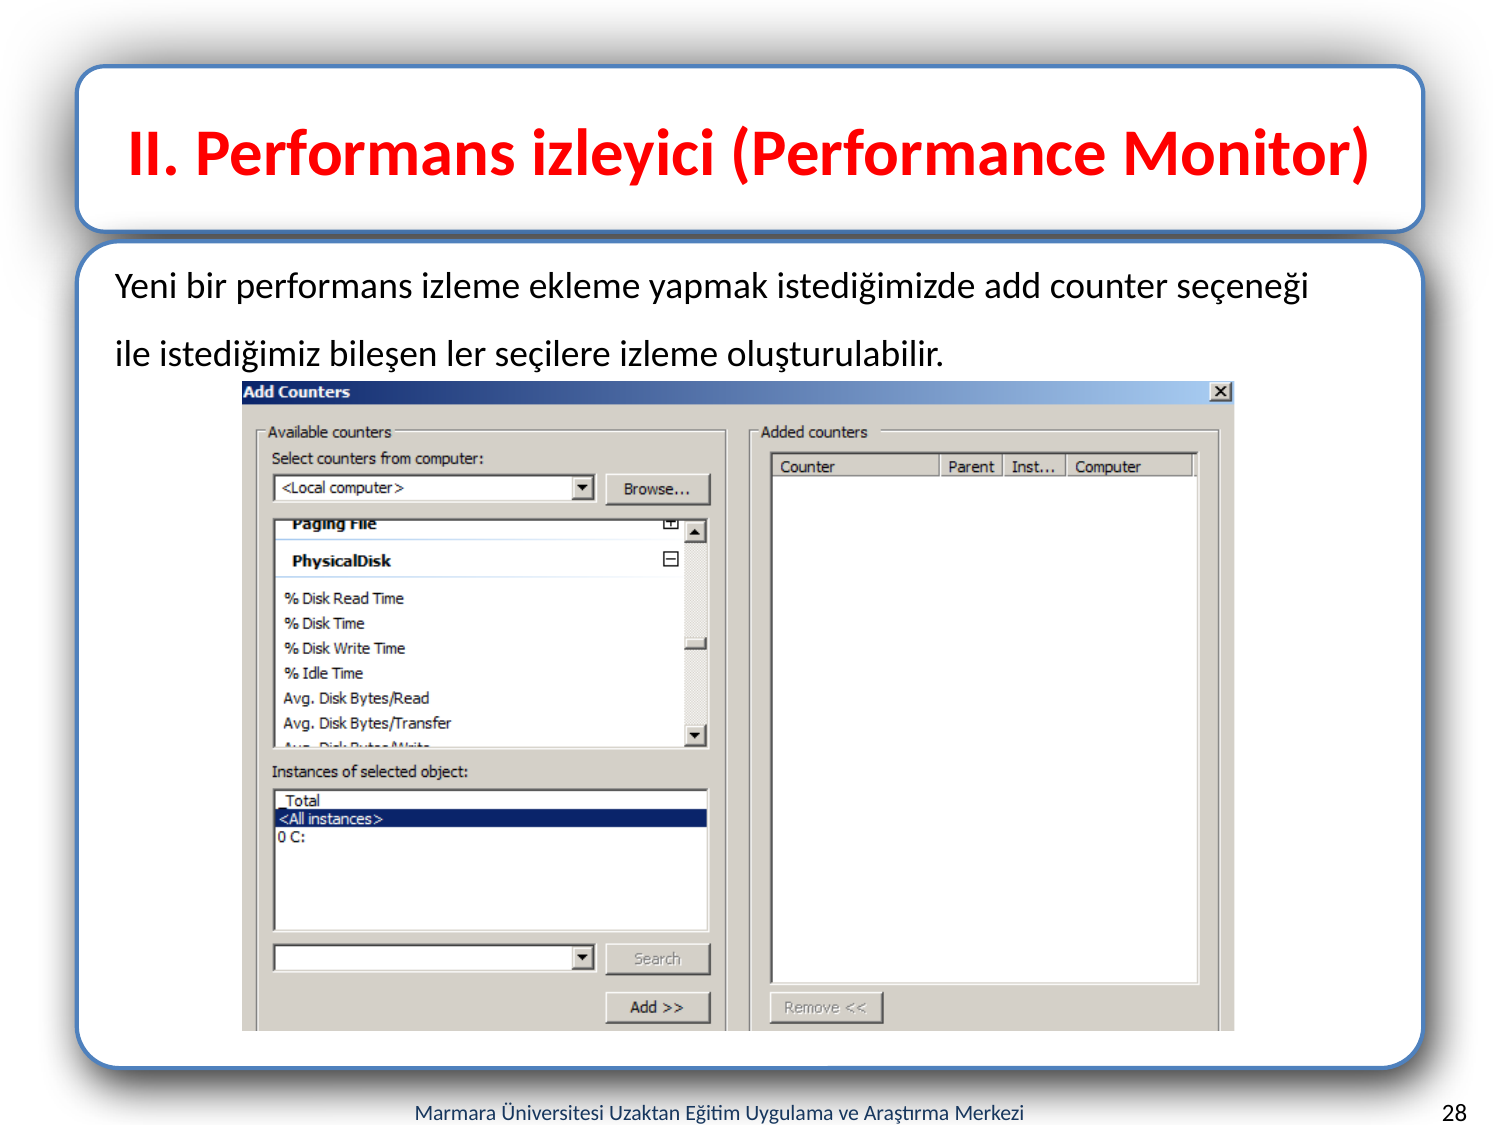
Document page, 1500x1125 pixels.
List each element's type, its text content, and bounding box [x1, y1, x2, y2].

text_box Marmara Üniversitesi Uzaktan Eğitim Uygulama ve Araştırma Merkezi [276, 1082, 1164, 1125]
text_box [74, 239, 1426, 1071]
text_box II. Performans izleyici (Performance Monitor) [74, 64, 1426, 230]
text_box Yeni bir performans izleme ekleme yapmak istediğimizde add counter seçeneği ile istediğimiz bileşen ler seçilere izleme oluşturulabilir. [100, 231, 1365, 382]
picture [241, 381, 1235, 1031]
slide_number 28 [1132, 1081, 1483, 1125]
